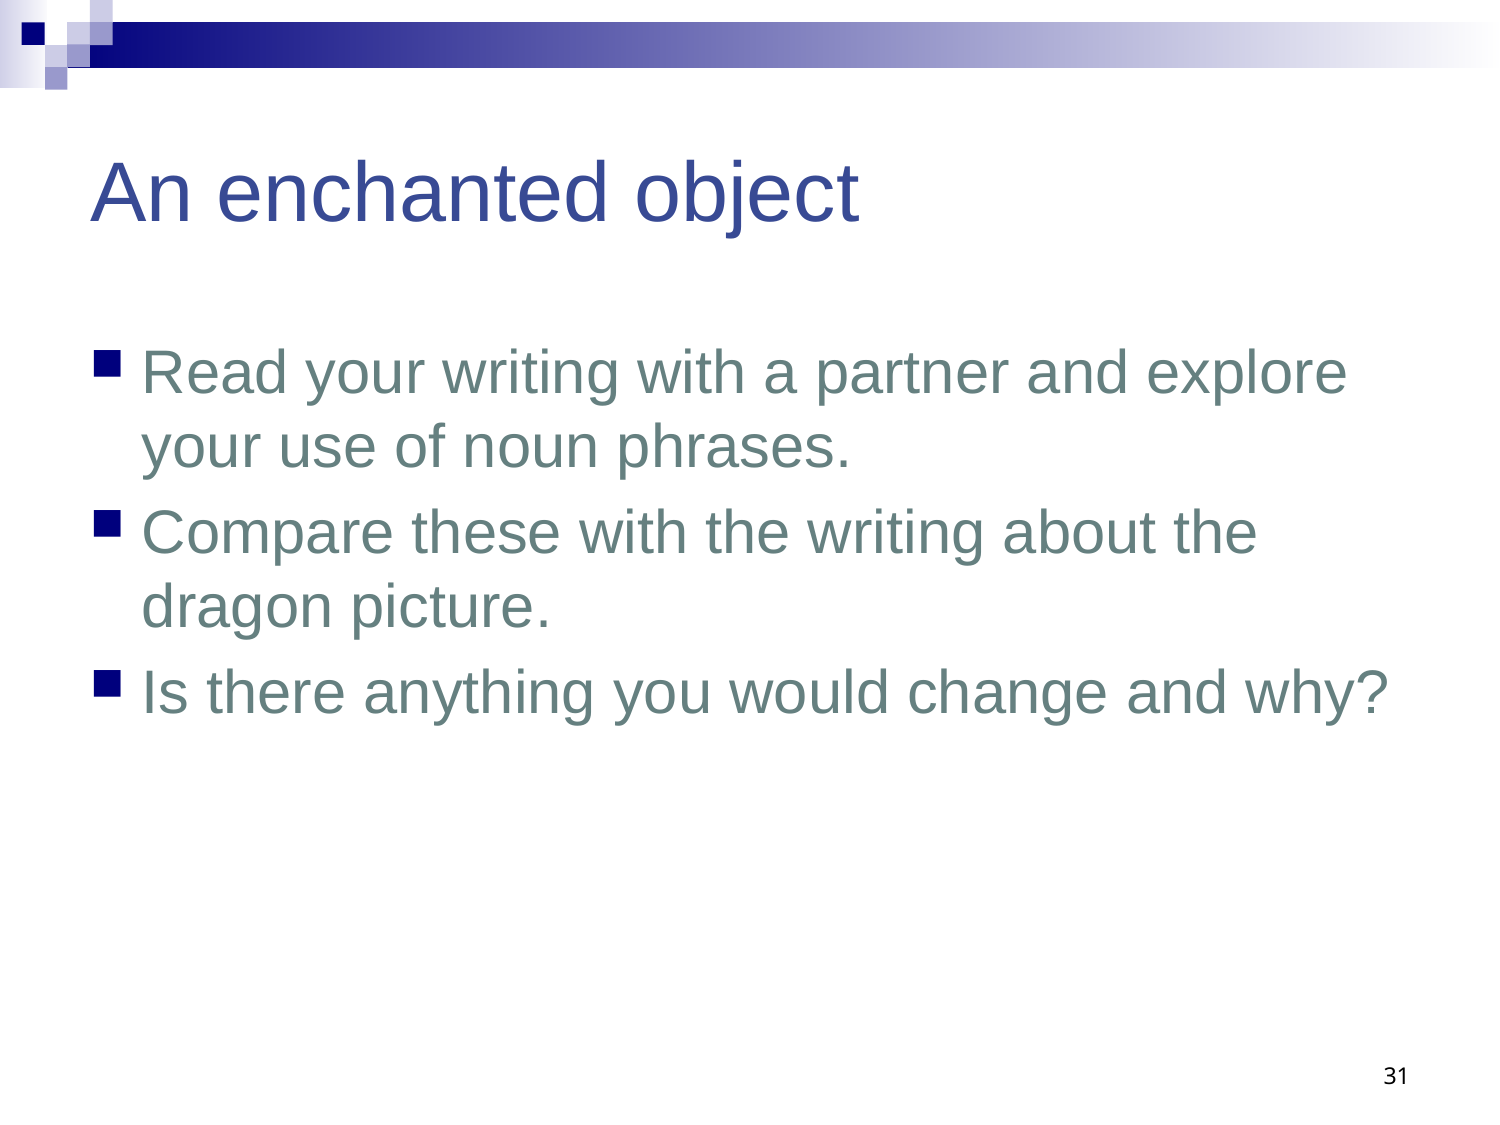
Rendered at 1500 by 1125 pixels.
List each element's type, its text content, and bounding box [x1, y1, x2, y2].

slide_number 31 [1074, 1024, 1426, 1101]
list Read your writing with a partner and explore your use of noun phrases. Compare these with the writing about the dragon picture. Is there anything you would change and why? [74, 324, 1426, 963]
title An enchanted object [74, 74, 1426, 301]
